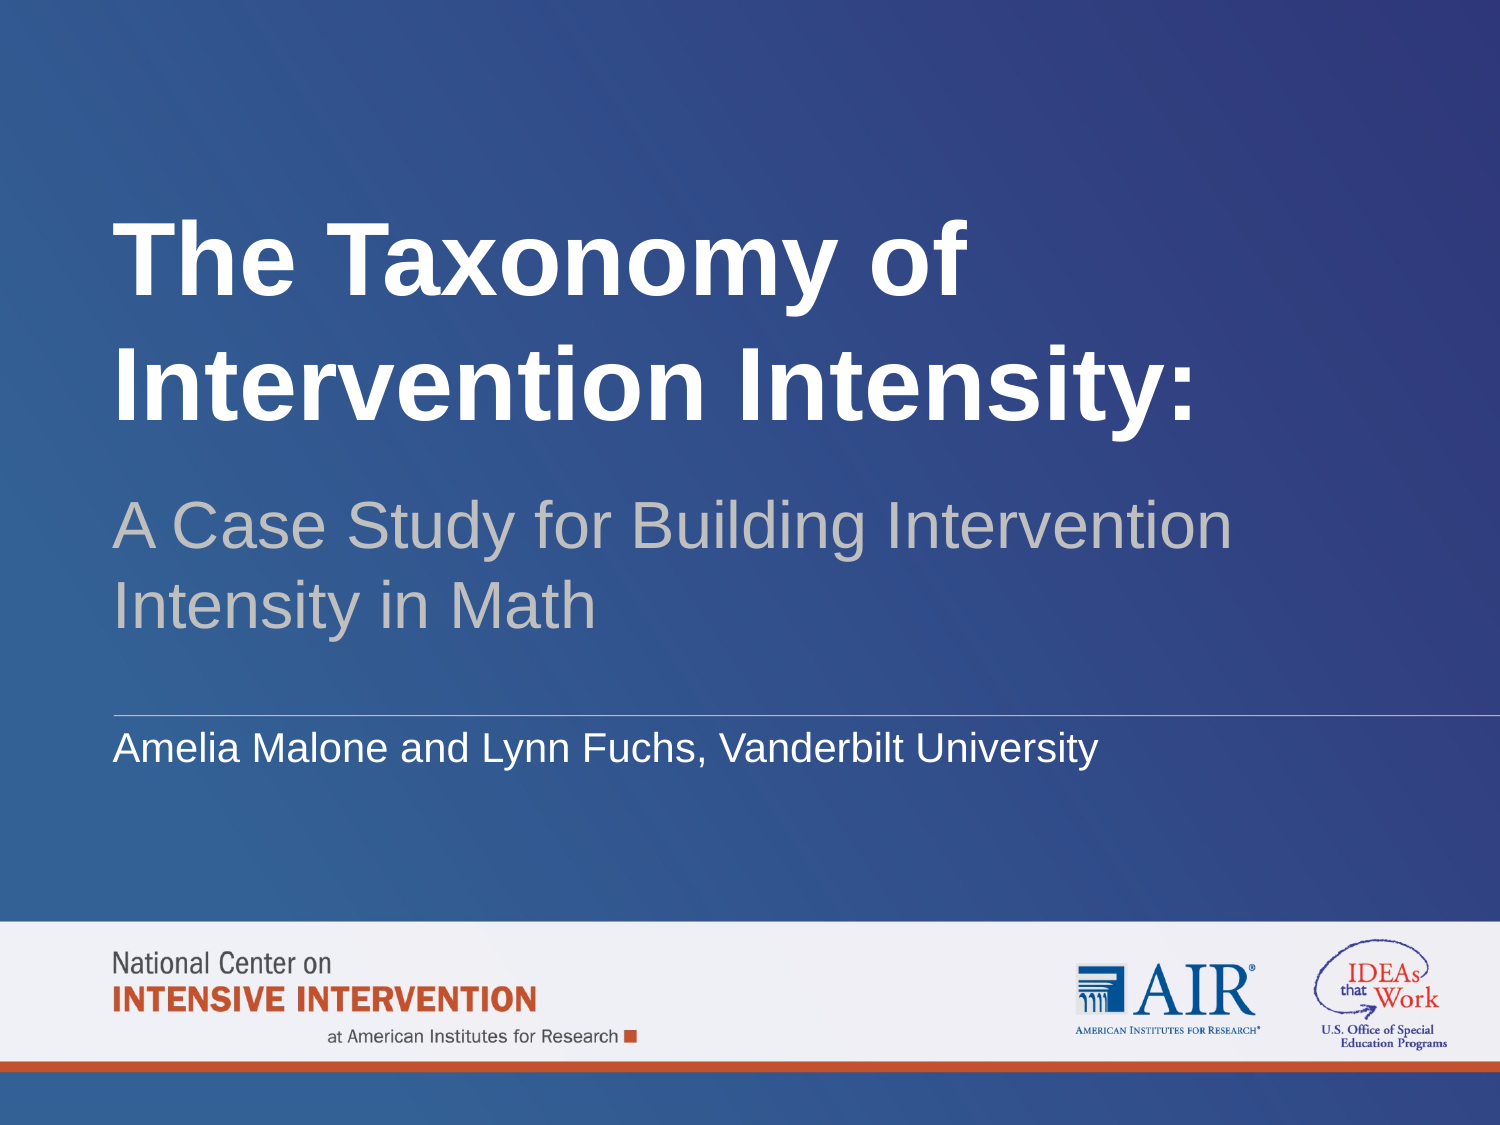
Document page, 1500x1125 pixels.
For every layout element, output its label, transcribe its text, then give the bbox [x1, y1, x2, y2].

title The Taxonomy of Intervention Intensity: [111, 188, 1463, 442]
list A Case Study for Building Intervention Intensity in Math Amelia Malone and Lynn Fuchs, Vanderbilt University [112, 481, 1463, 887]
picture [0, 0, 1500, 1125]
